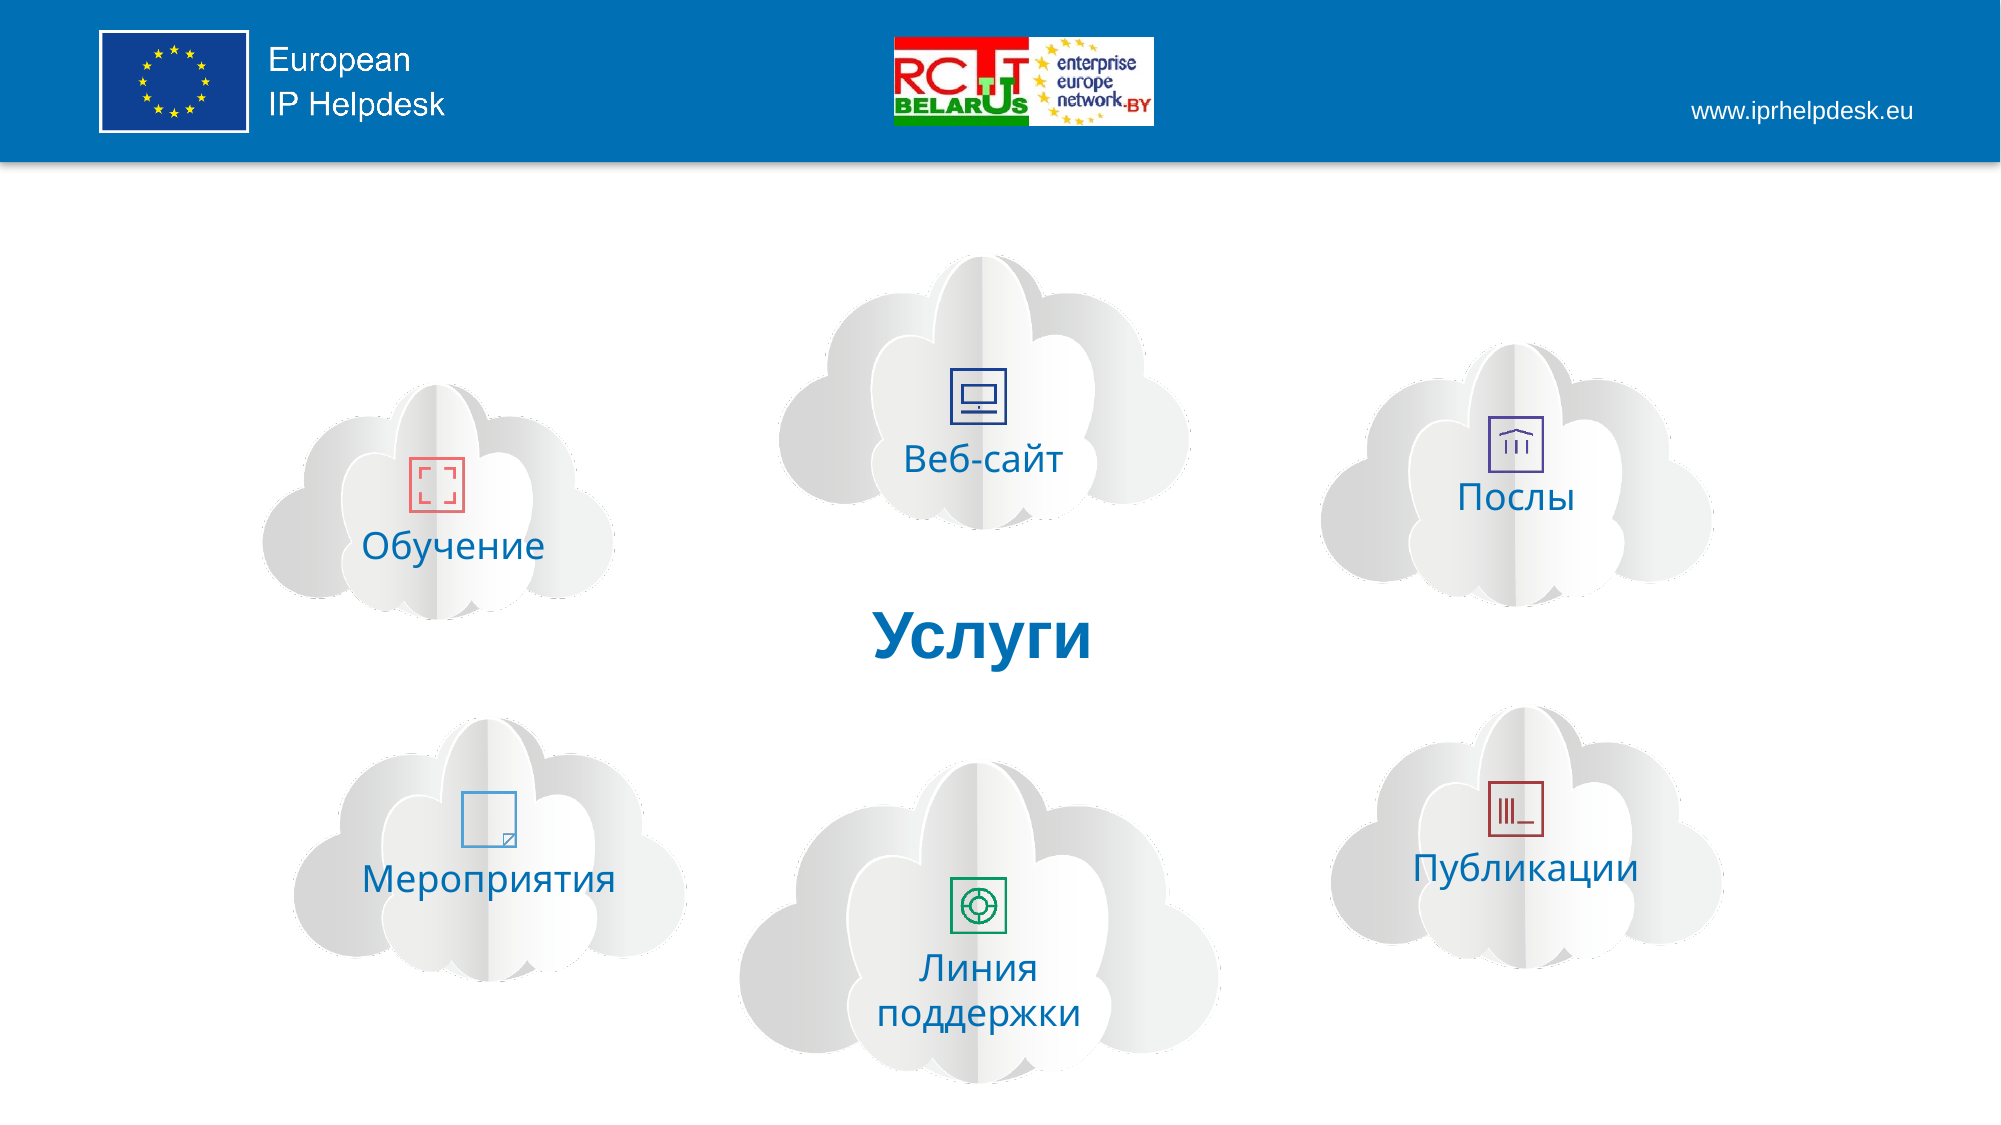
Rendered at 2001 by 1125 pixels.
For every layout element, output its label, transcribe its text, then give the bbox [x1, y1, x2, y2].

picture [290, 716, 687, 982]
picture [99, 30, 445, 133]
picture [776, 252, 1191, 531]
picture [736, 759, 1221, 1084]
picture [893, 37, 1155, 127]
picture [1328, 704, 1724, 970]
title Услуги [528, 584, 1438, 676]
picture [1318, 341, 1714, 607]
picture [259, 382, 615, 620]
